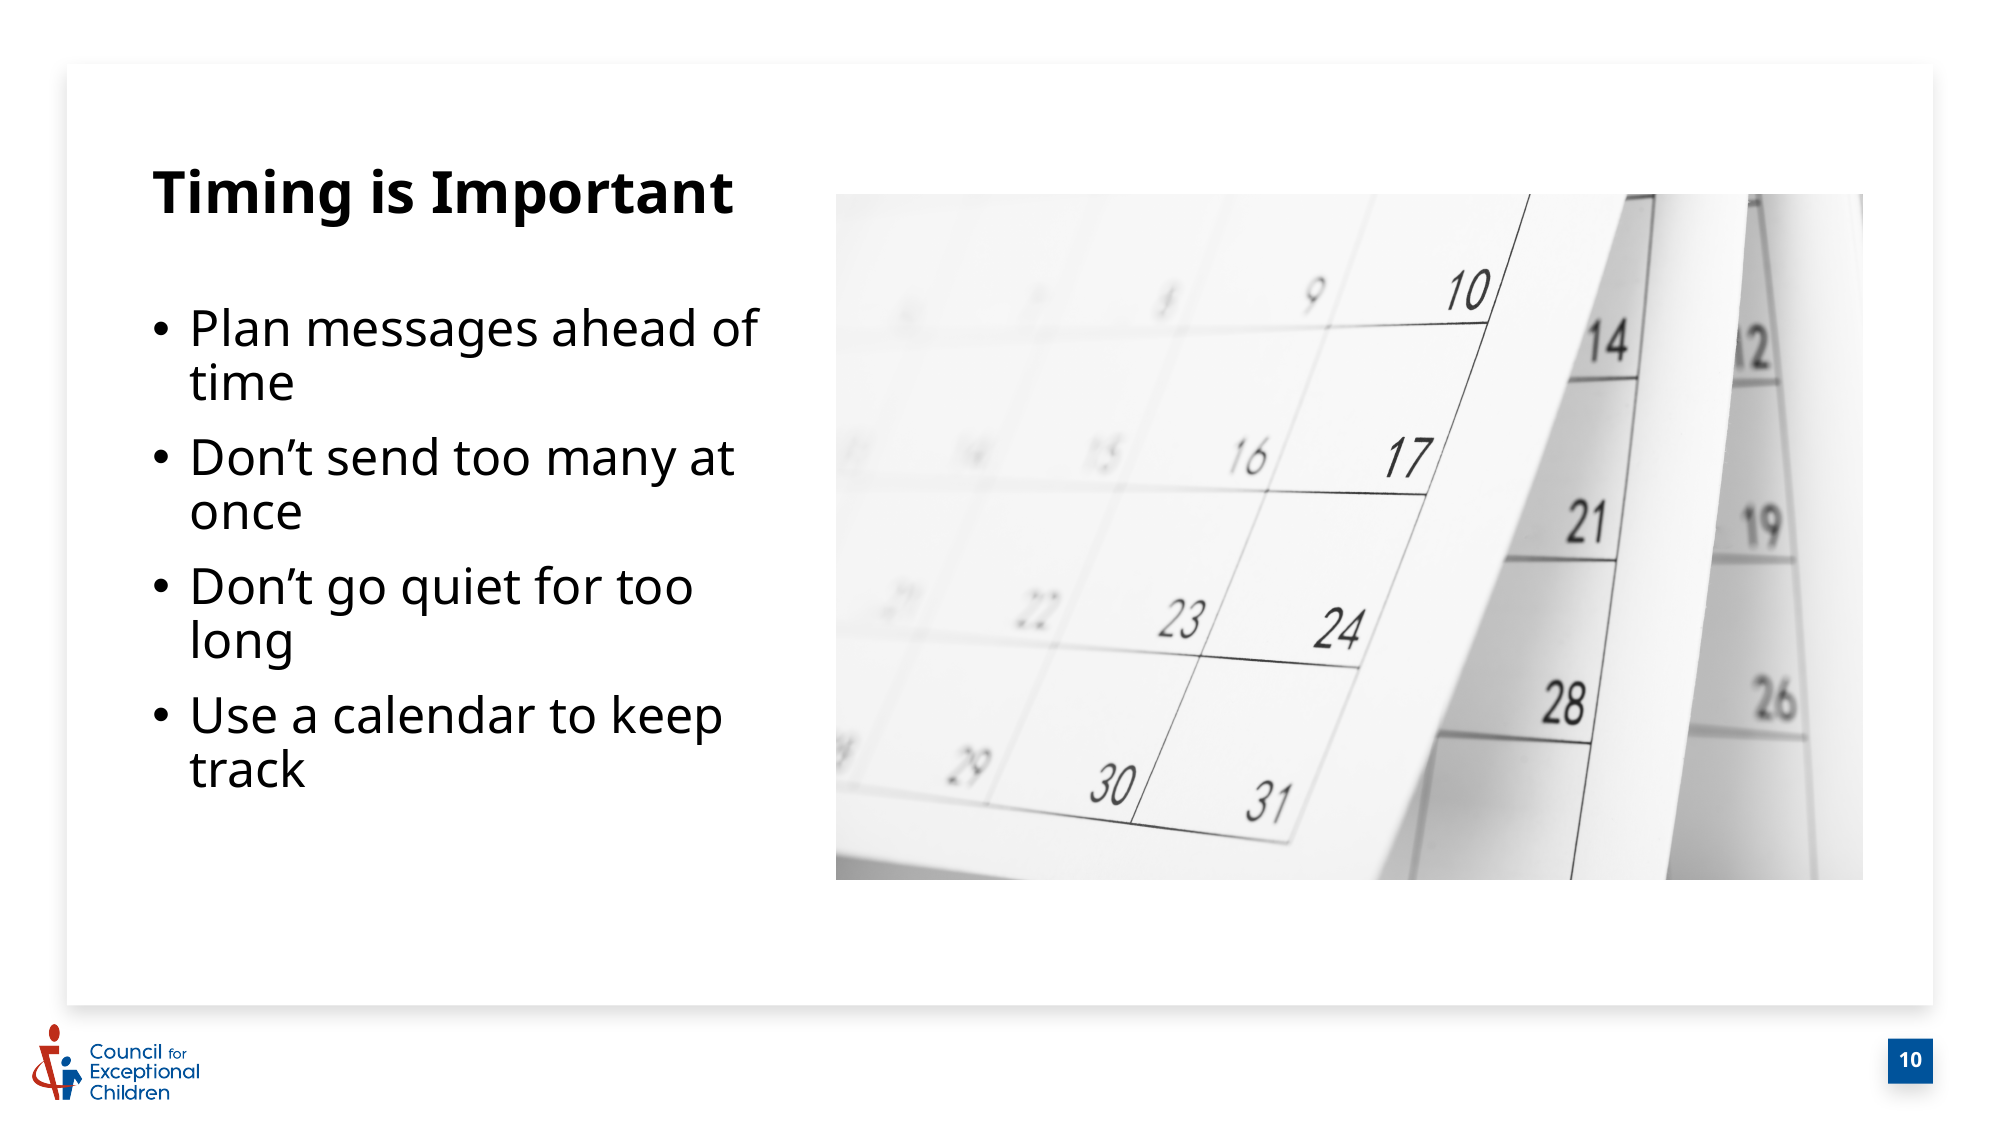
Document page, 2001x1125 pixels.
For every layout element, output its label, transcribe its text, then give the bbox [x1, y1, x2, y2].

list Plan messages ahead of time Don’t send too many at once Don’t go quiet for too long Use a calendar to keep track [137, 296, 809, 963]
picture [32, 1024, 199, 1100]
picture [836, 194, 1863, 880]
title Timing is Important [137, 111, 809, 278]
